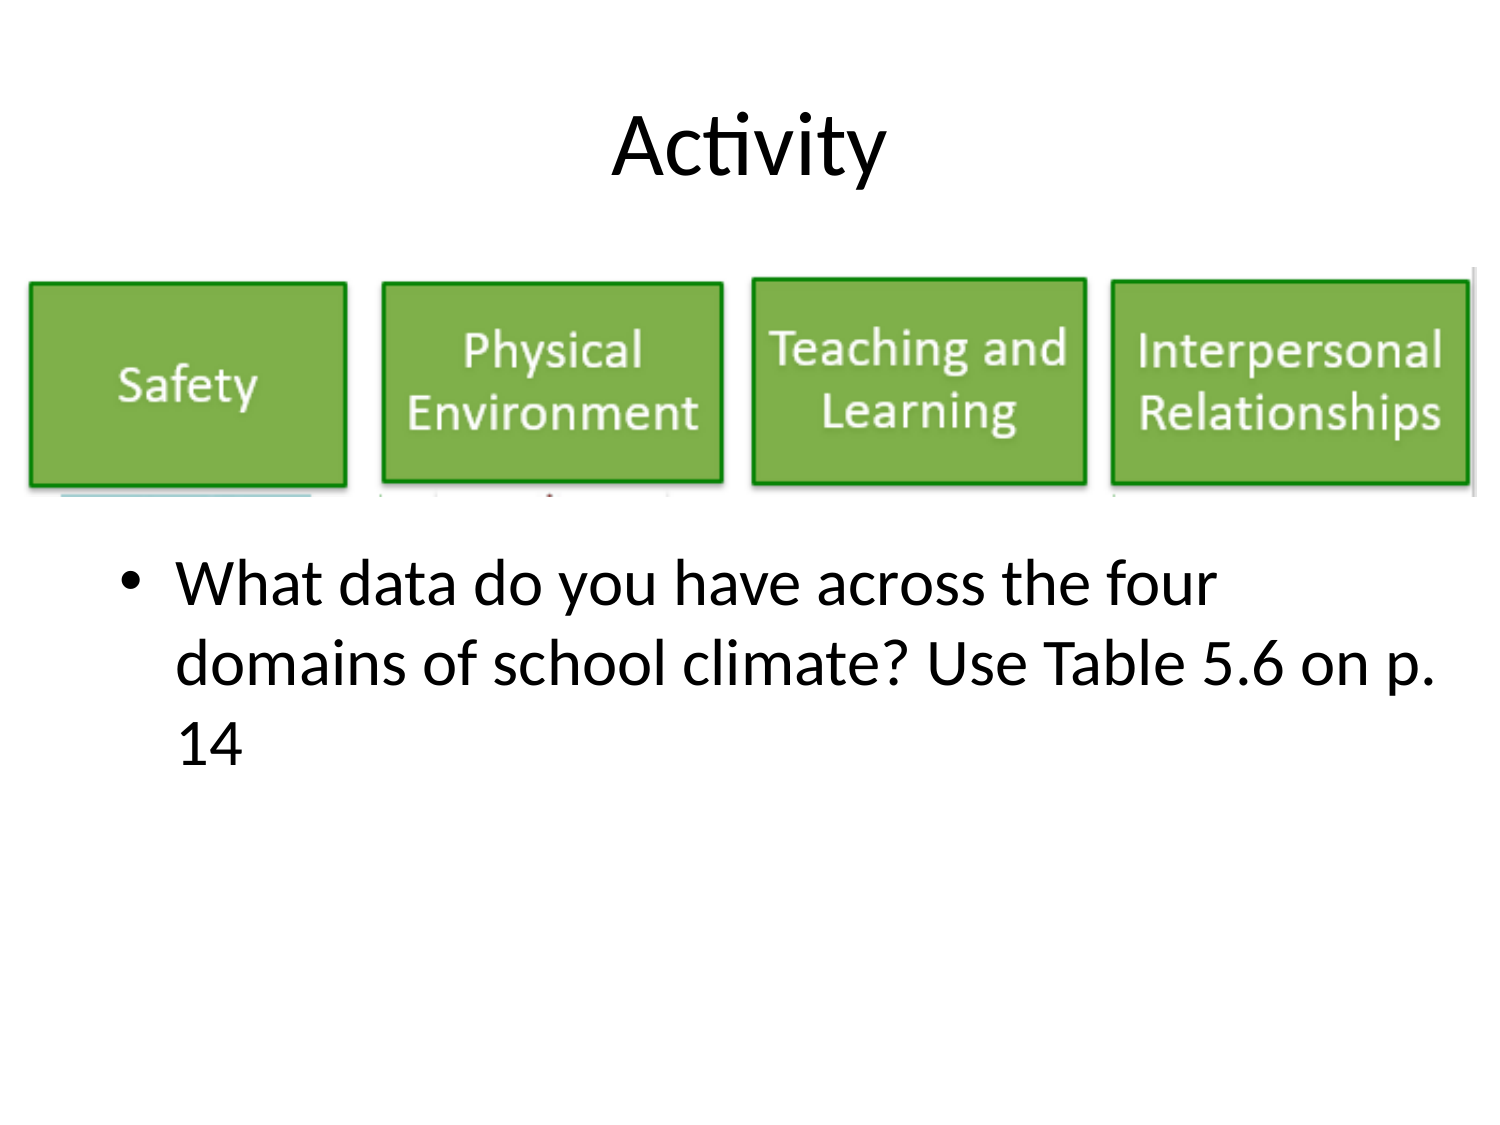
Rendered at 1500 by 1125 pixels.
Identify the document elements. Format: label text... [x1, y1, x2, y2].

title Activity [75, 45, 1425, 233]
picture [22, 267, 1478, 497]
list What data do you have across the four domains of school climate? Use Table 5.6 on p. 14 [104, 531, 1455, 1125]
